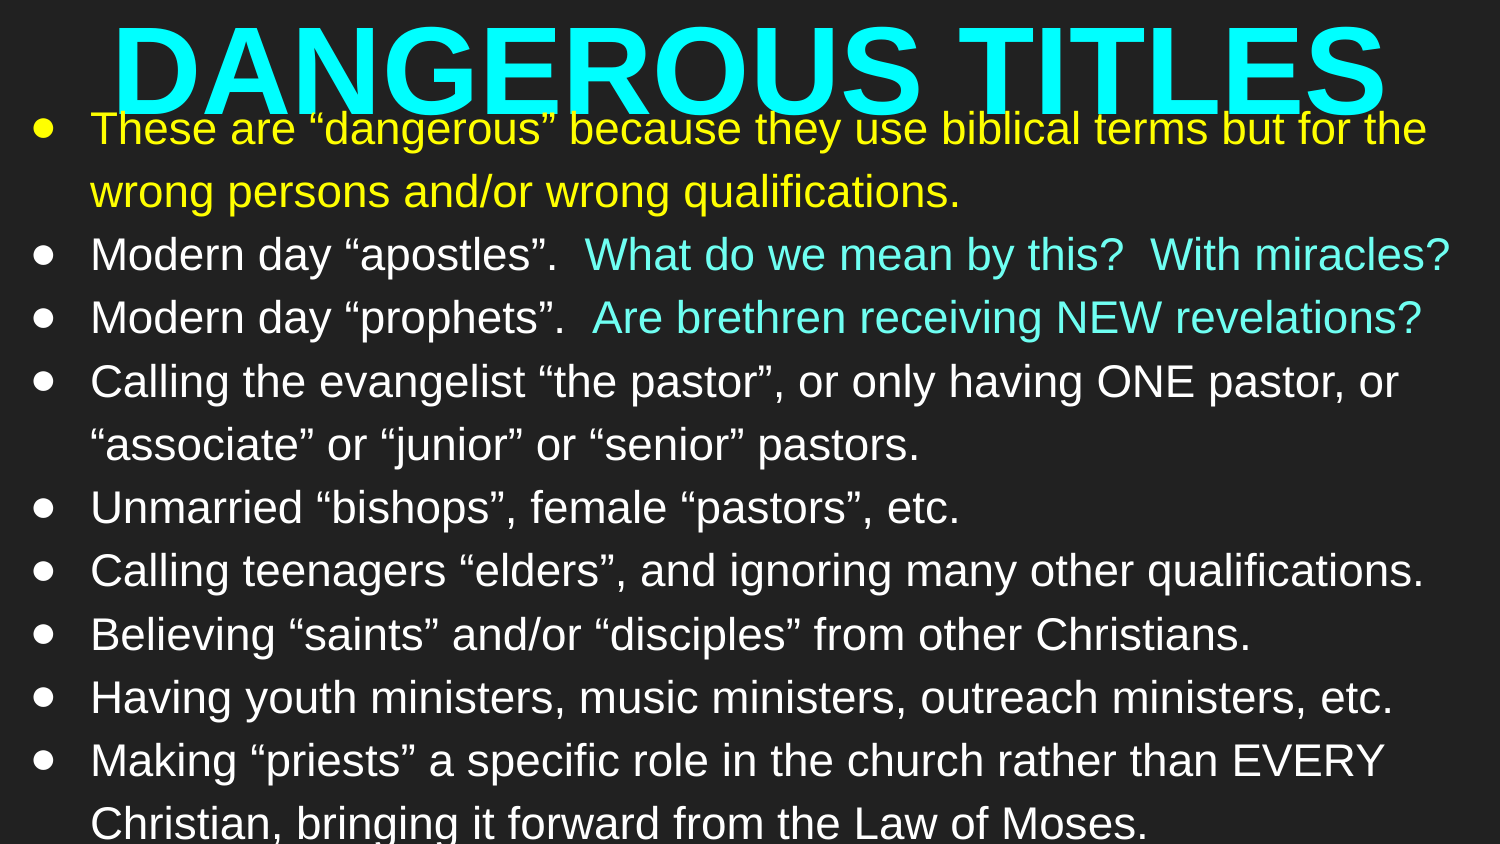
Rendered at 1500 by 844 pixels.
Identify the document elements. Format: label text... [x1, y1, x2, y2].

title DANGEROUS TITLES [0, 0, 1500, 75]
list These are “dangerous” because they use biblical terms but for the wrong persons and/or wrong qualifications. Modern day “apostles”. What do we mean by this? With miracles? Modern day “prophets”. Are brethren receiving NEW revelations? Calling the evangelist “the pastor”, or only having ONE pastor, or “associate” or “junior” or “senior” pastors. Unmarried “bishops”, female “pastors”, etc. Calling teenagers “elders”, and ignoring many other qualifications. Believing “saints” and/or “disciples” from other Christians. Having youth ministers, music ministers, outreach ministers, etc. Making “priests” a specific role in the church rather than EVERY Christian, bringing it forward from the Law of Moses. [0, 75, 1500, 844]
